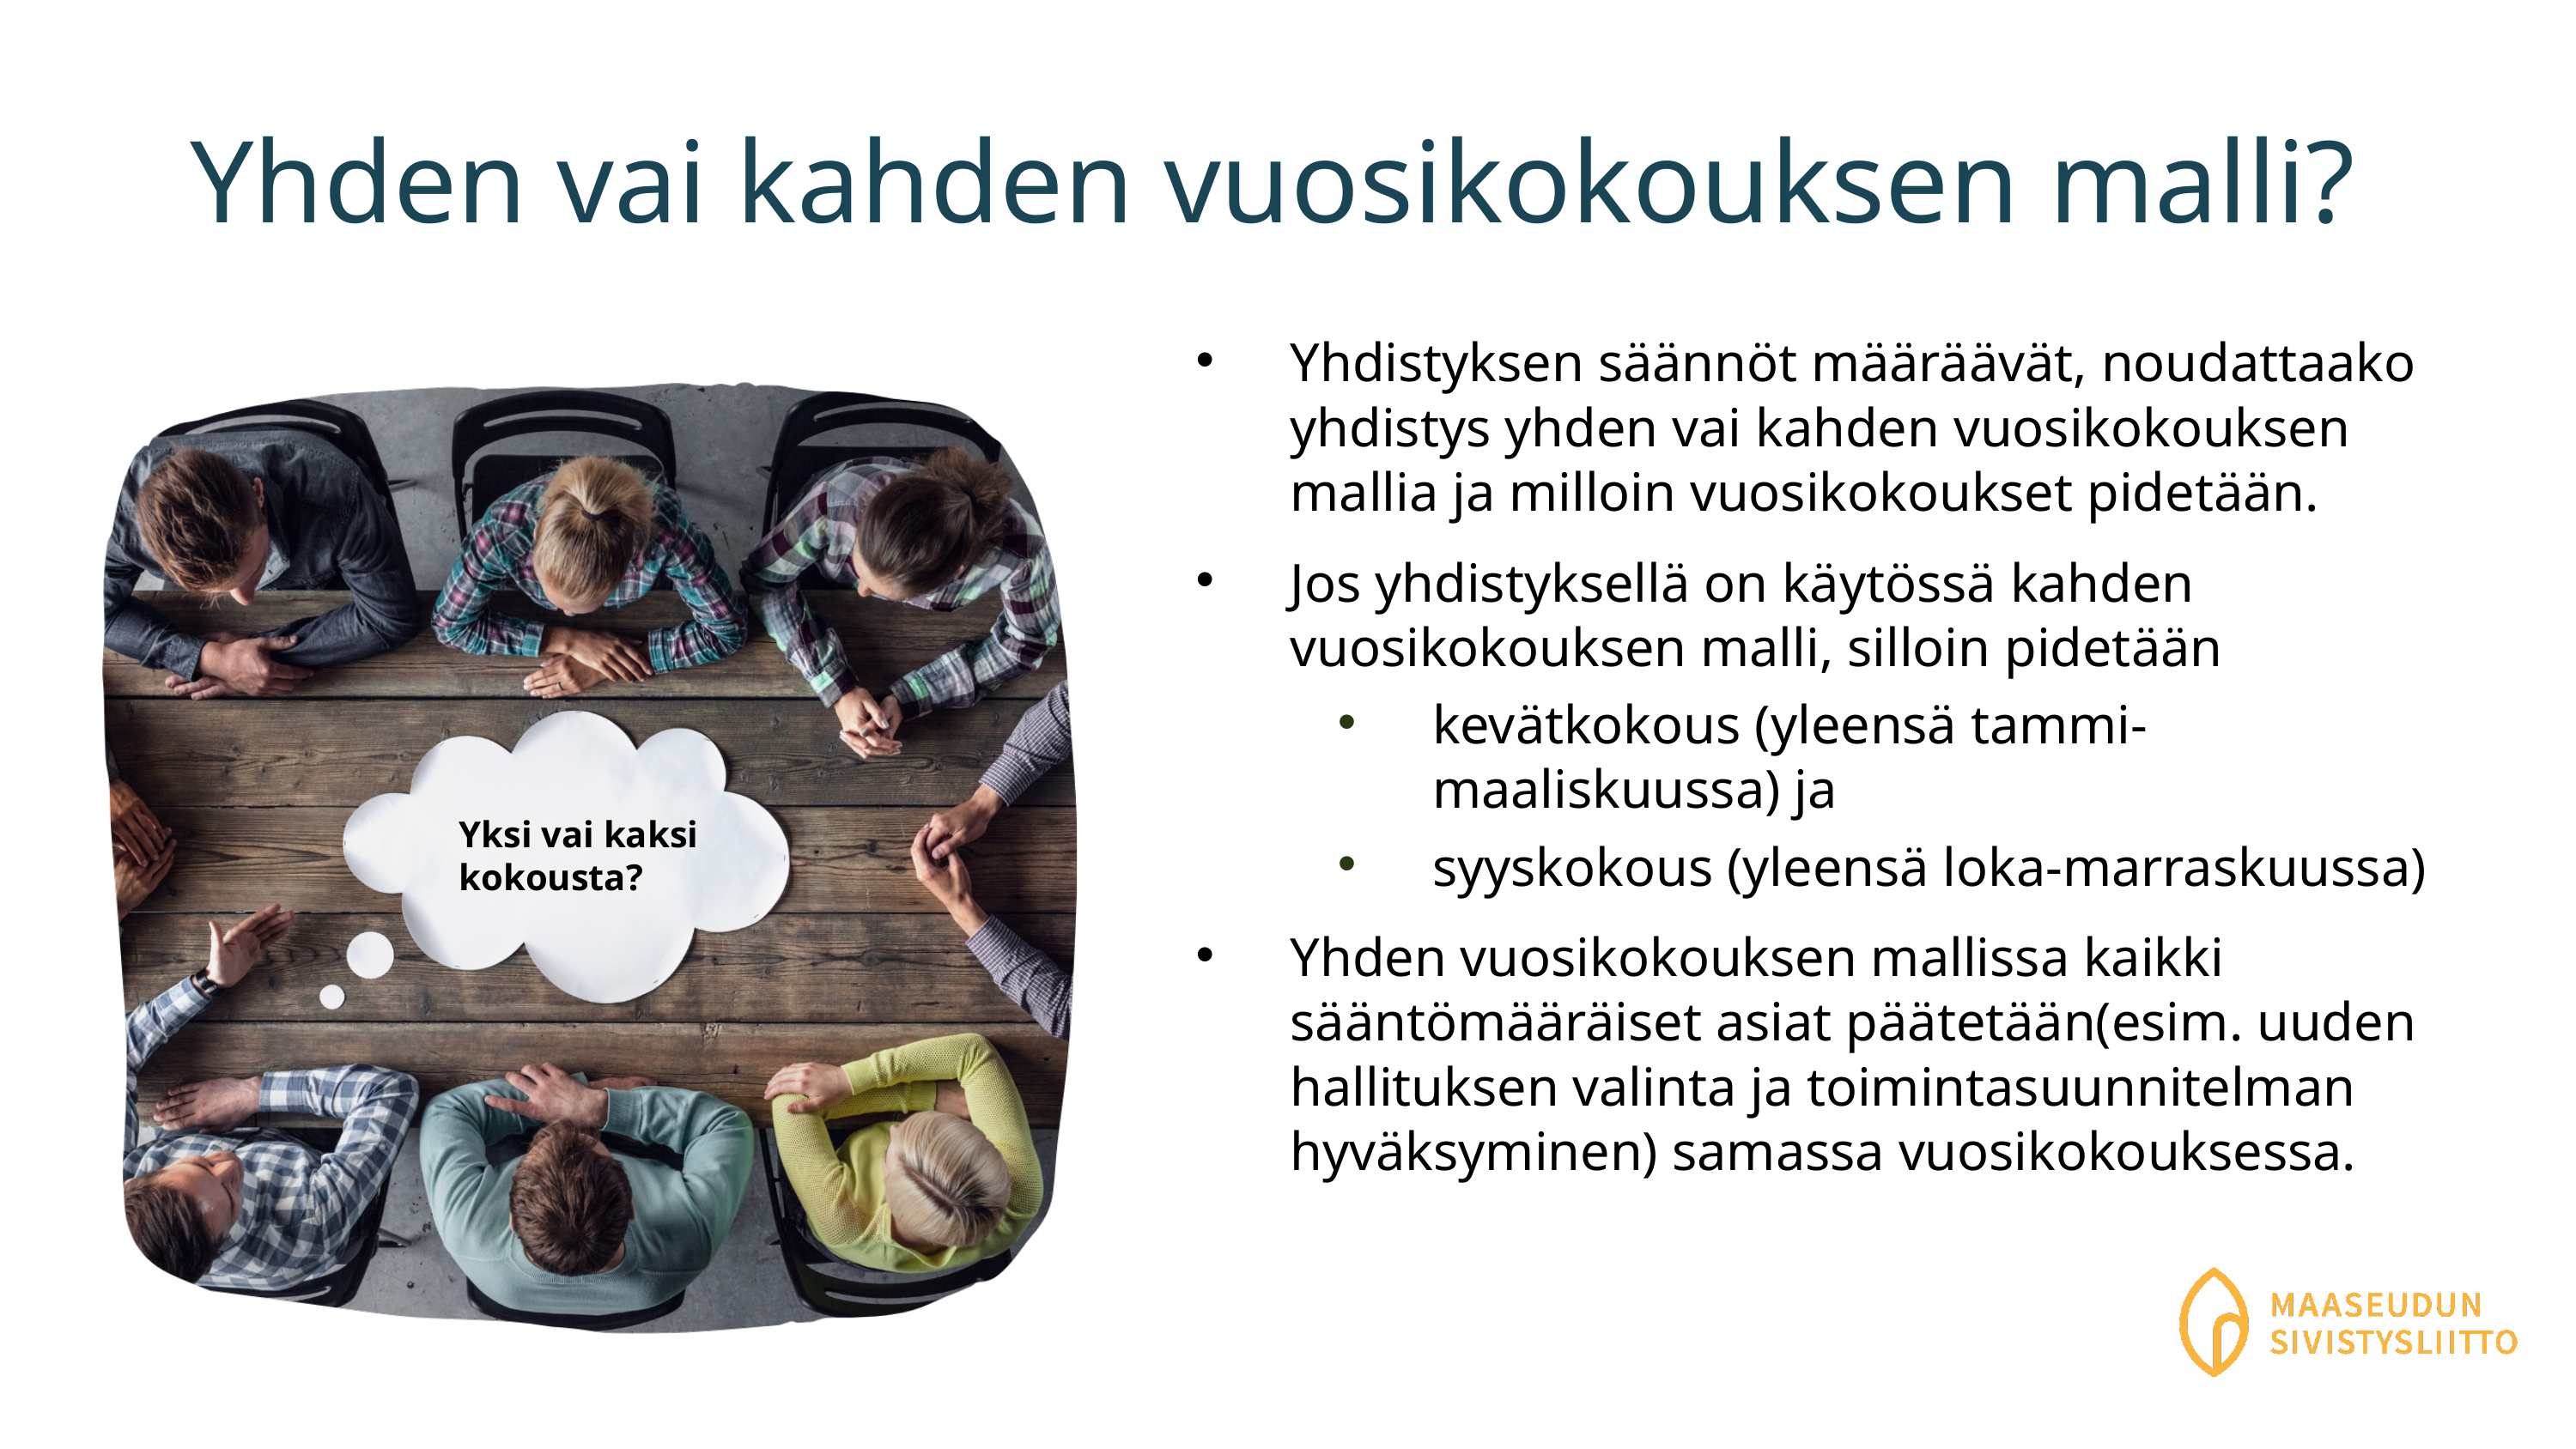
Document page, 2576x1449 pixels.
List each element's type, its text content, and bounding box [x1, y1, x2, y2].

picture [0, 320, 1116, 1446]
list Yhdistyksen säännöt määräävät, noudattaako yhdistys yhden vai kahden vuosikokouksen mallia ja milloin vuosikokoukset pidetään. Jos yhdistyksellä on käytössä kahden vuosikokouksen malli, silloin pidetään kevätkokous (yleensä tammi-maaliskuussa) ja syyskokous (yleensä loka-marraskuussa) Yhden vuosikokouksen mallissa kaikki sääntömääräiset asiat päätetään(esim. uuden hallituksen valinta ja toimintasuunnitelman hyväksyminen) samassa vuosikokouksessa. [1176, 320, 2460, 1372]
title Yhden vai kahden vuosikokouksen malli? [177, 41, 2399, 322]
picture [2126, 1197, 2574, 1449]
